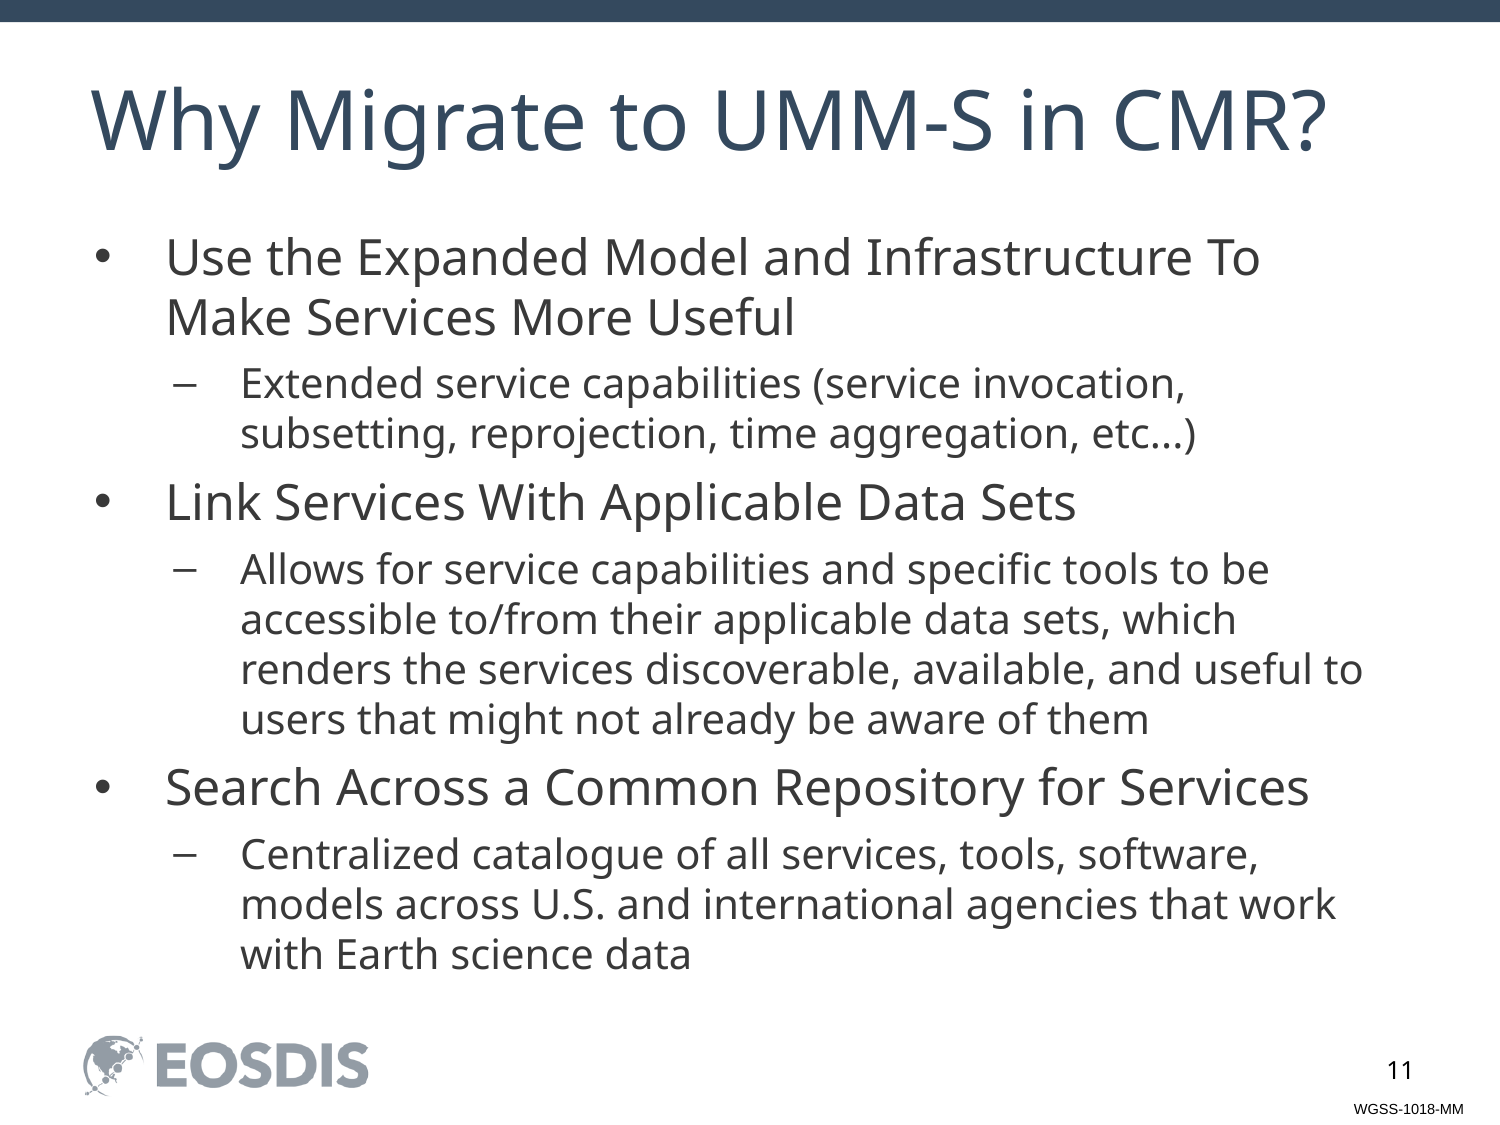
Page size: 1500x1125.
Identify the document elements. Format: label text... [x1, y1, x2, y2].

list Use the Expanded Model and Infrastructure To Make Services More Useful Extended service capabilities (service invocation, subsetting, reprojection, time aggregation, etc...) Link Services With Applicable Data Sets Allows for service capabilities and specific tools to be accessible to/from their applicable data sets, which renders the services discoverable, available, and useful to users that might not already be aware of them Search Across a Common Repository for Services Centralized catalogue of all services, tools, software, models across U.S. and international agencies that work with Earth science data [75, 210, 1412, 989]
title Why Migrate to UMM-S in CMR? [75, 45, 1425, 189]
